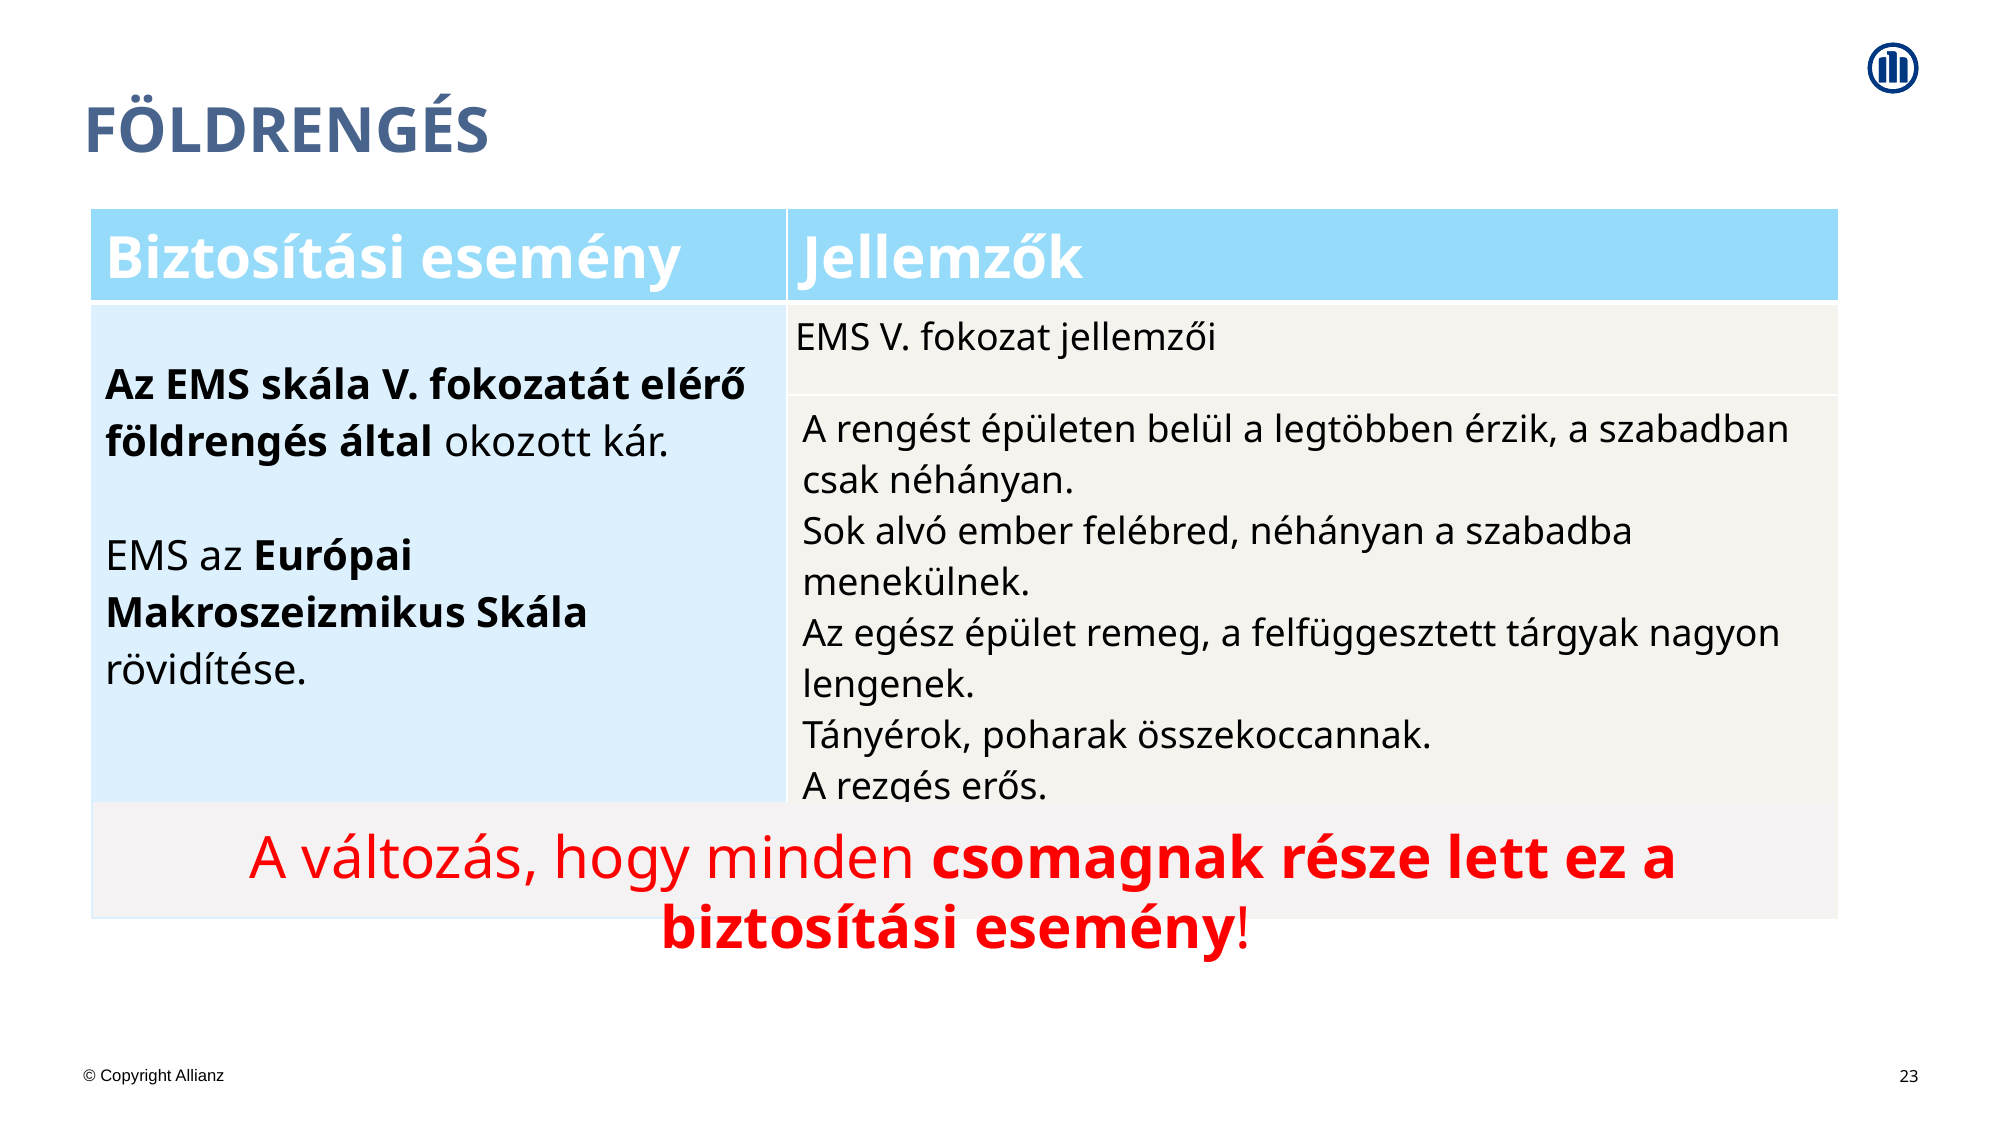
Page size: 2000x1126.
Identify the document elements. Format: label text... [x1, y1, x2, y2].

table_header Biztosítási esemény [91, 209, 786, 300]
text_box A változás, hogy minden csomagnak része lett ez a biztosítási esemény! [93, 802, 1834, 917]
slide_number 23 [1834, 1065, 1919, 1126]
table_cell A rengést épületen belül a legtöbben érzik, a szabadban csak néhányan. Sok alvó ember felébred, néhányan a szabadba menekülnek. Az egész épület remeg, a felfüggesztett tárgyak nagyon lengenek. Tányérok, poharak összekoccannak. A rezgés erős. Felül nehéz tárgyak felborulnak. Ajtók, ablakok kinyílnak vagy bezáródnak. [788, 396, 1838, 919]
title földrengés [83, 84, 1835, 169]
table_header Jellemzők [788, 209, 1838, 300]
table_cell EMS V. fokozat jellemzői [788, 305, 1838, 394]
table_cell Az EMS skála V. fokozatát elérő földrengés által okozott kár. EMS az Európai Makroszeizmikus Skála rövidítése. [91, 305, 786, 919]
